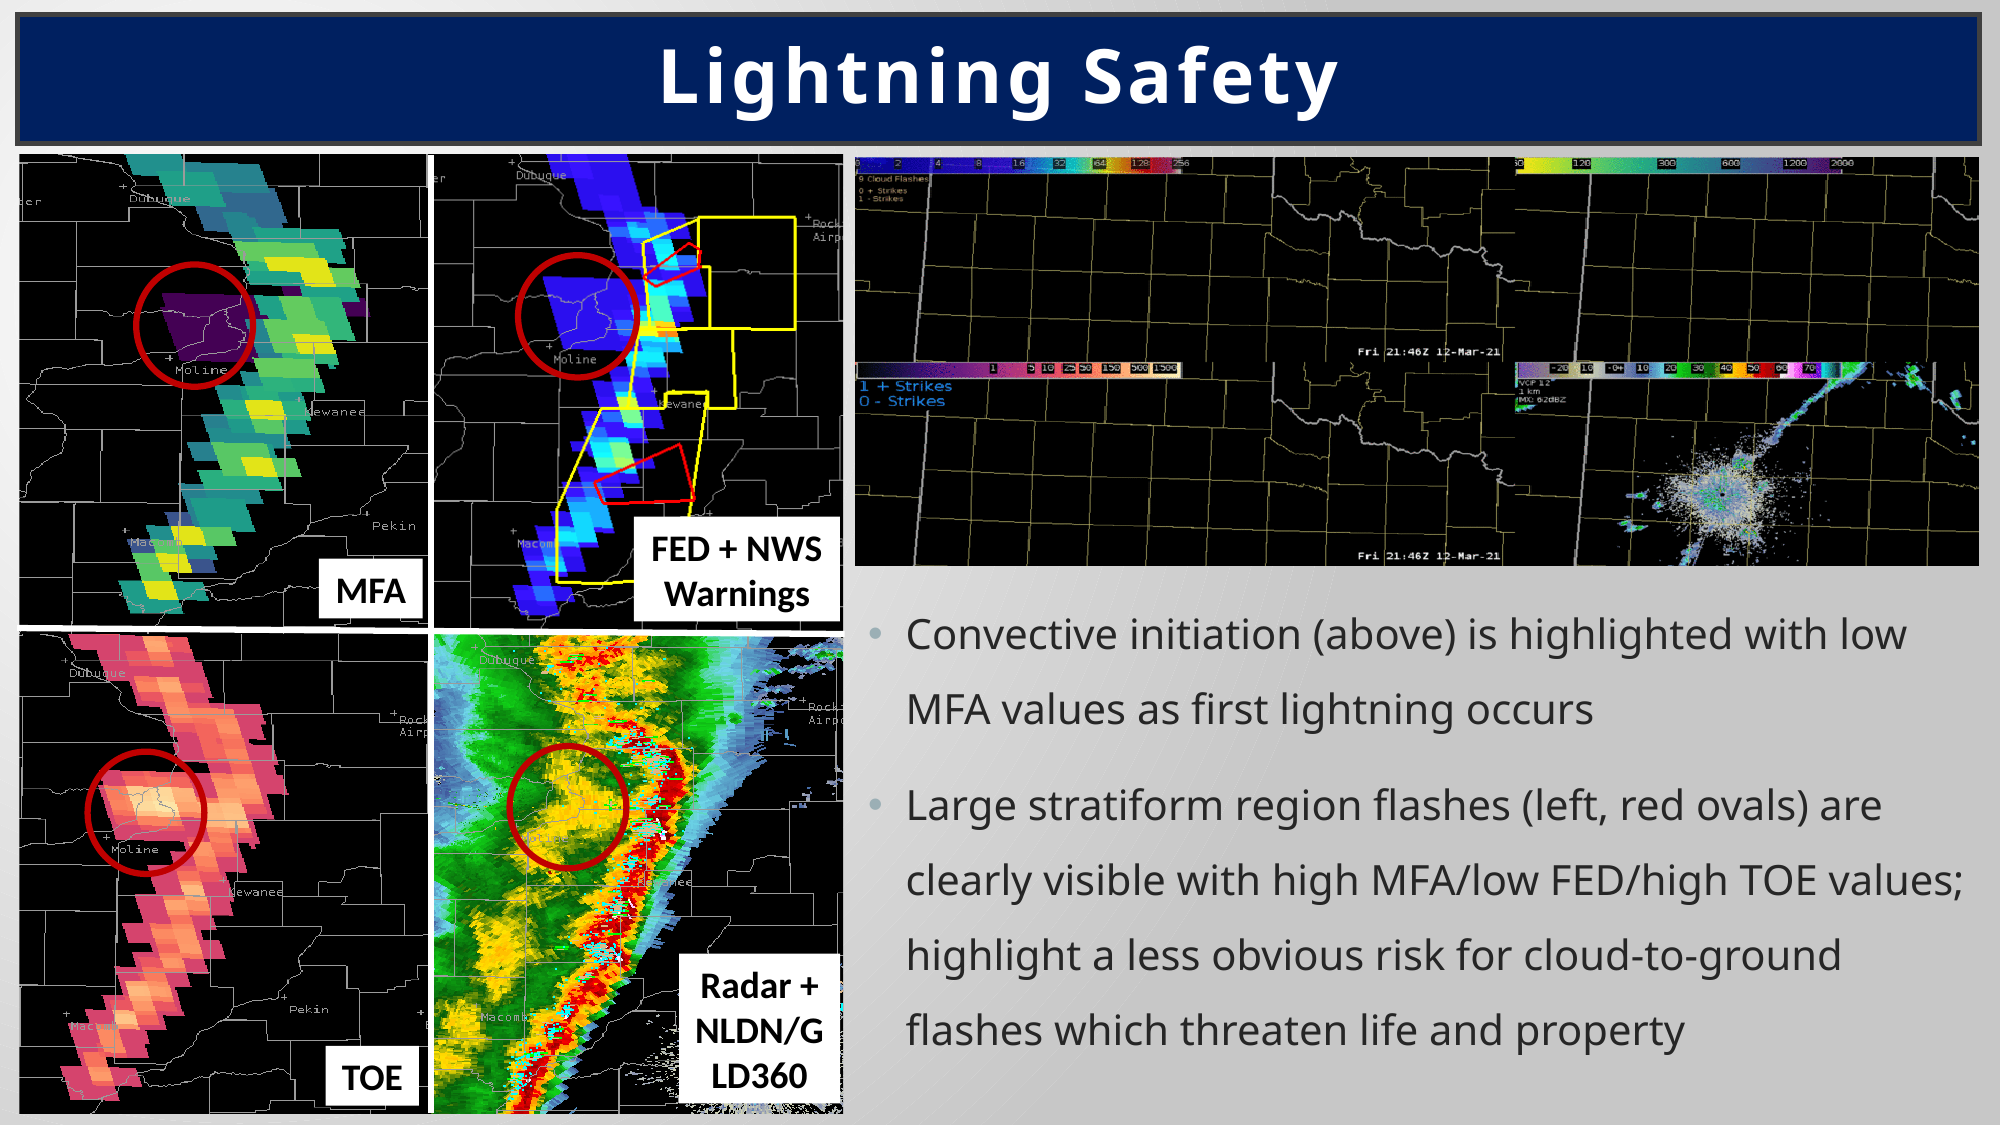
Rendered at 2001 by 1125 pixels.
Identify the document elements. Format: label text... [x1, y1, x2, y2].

list Convective initiation (above) is highlighted with low MFA values as first lightning occurs Large stratiform region flashes (left, red ovals) are clearly visible with high MFA/low FED/high TOE values; highlight a less obvious risk for cloud-to-ground flashes which threaten life and property [853, 575, 1983, 1114]
title Lightning Safety [15, 12, 1982, 146]
picture [855, 157, 1979, 566]
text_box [17, 154, 845, 1114]
